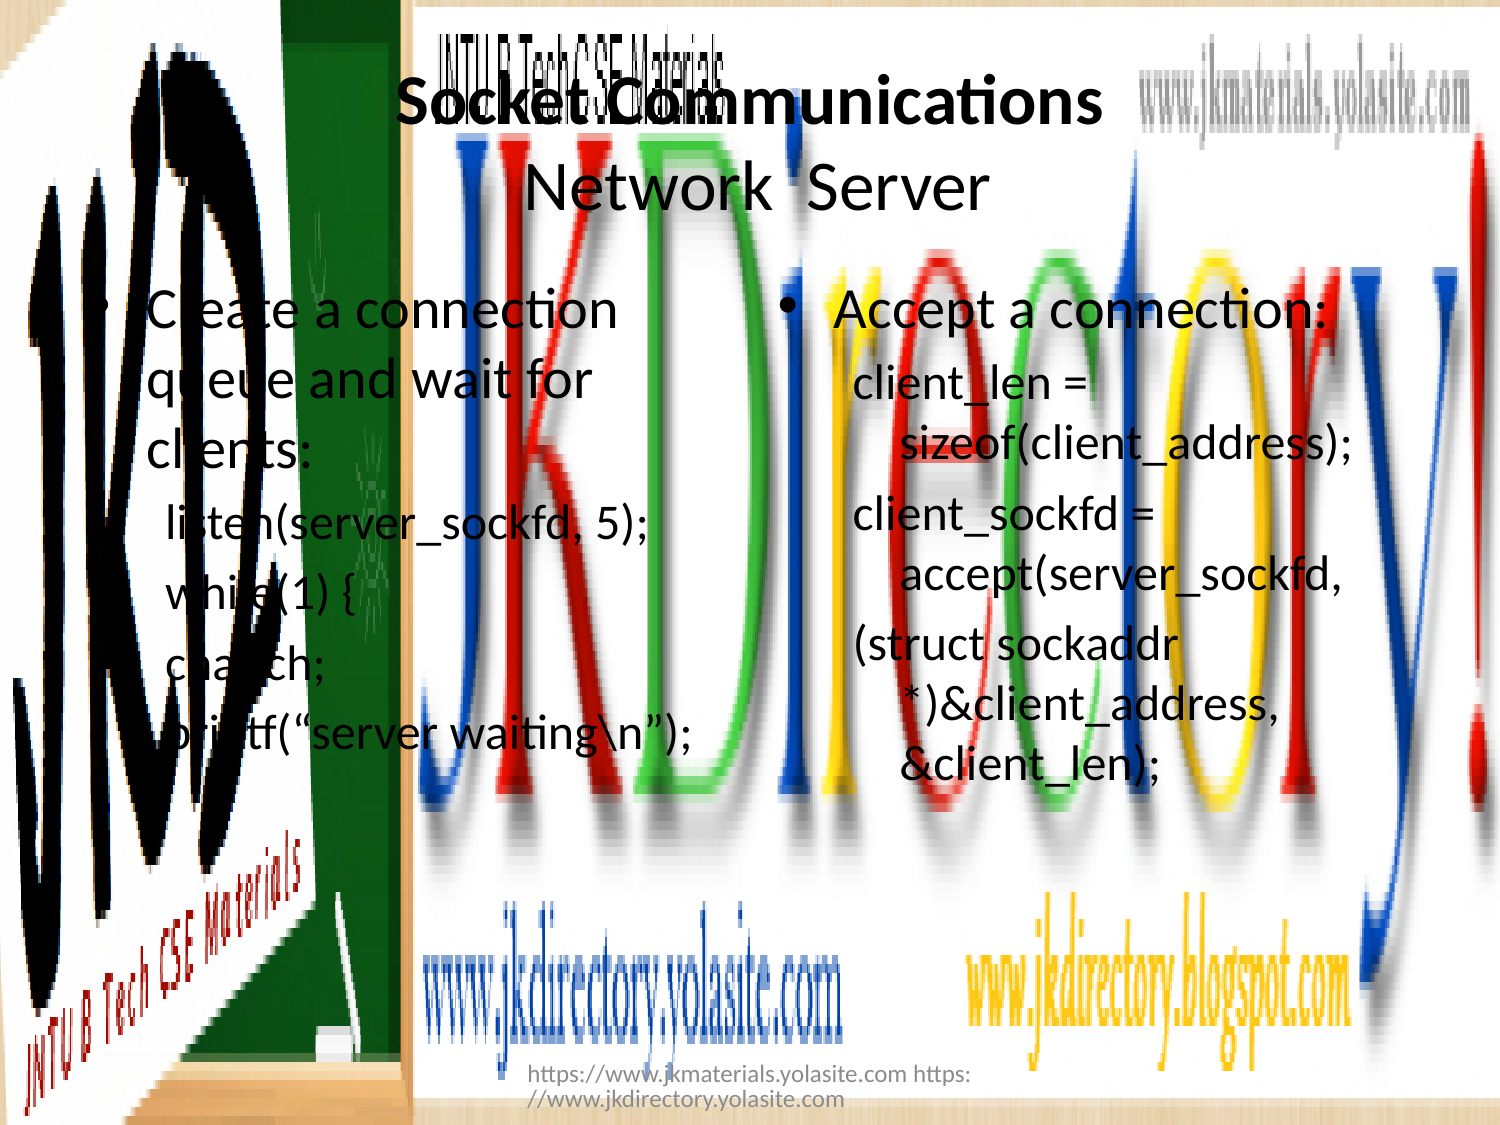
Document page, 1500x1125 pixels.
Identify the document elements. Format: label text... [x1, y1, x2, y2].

picture [0, 0, 1500, 1125]
title Socket Communications Network Server [75, 45, 1425, 233]
list Accept a connection: client_len = sizeof(client_address); client_sockfd = accept(server_sockfd, (struct sockaddr *)&client_address, &client_len); [762, 262, 1425, 1005]
footer https://www.jkmaterials.yolasite.com https://www.jkdirectory.yolasite.com [512, 1042, 988, 1103]
list Create a connection queue and wait for clients: listen(server_sockfd, 5); while(1) { char ch; printf(“server waiting\n”); [75, 262, 738, 1005]
